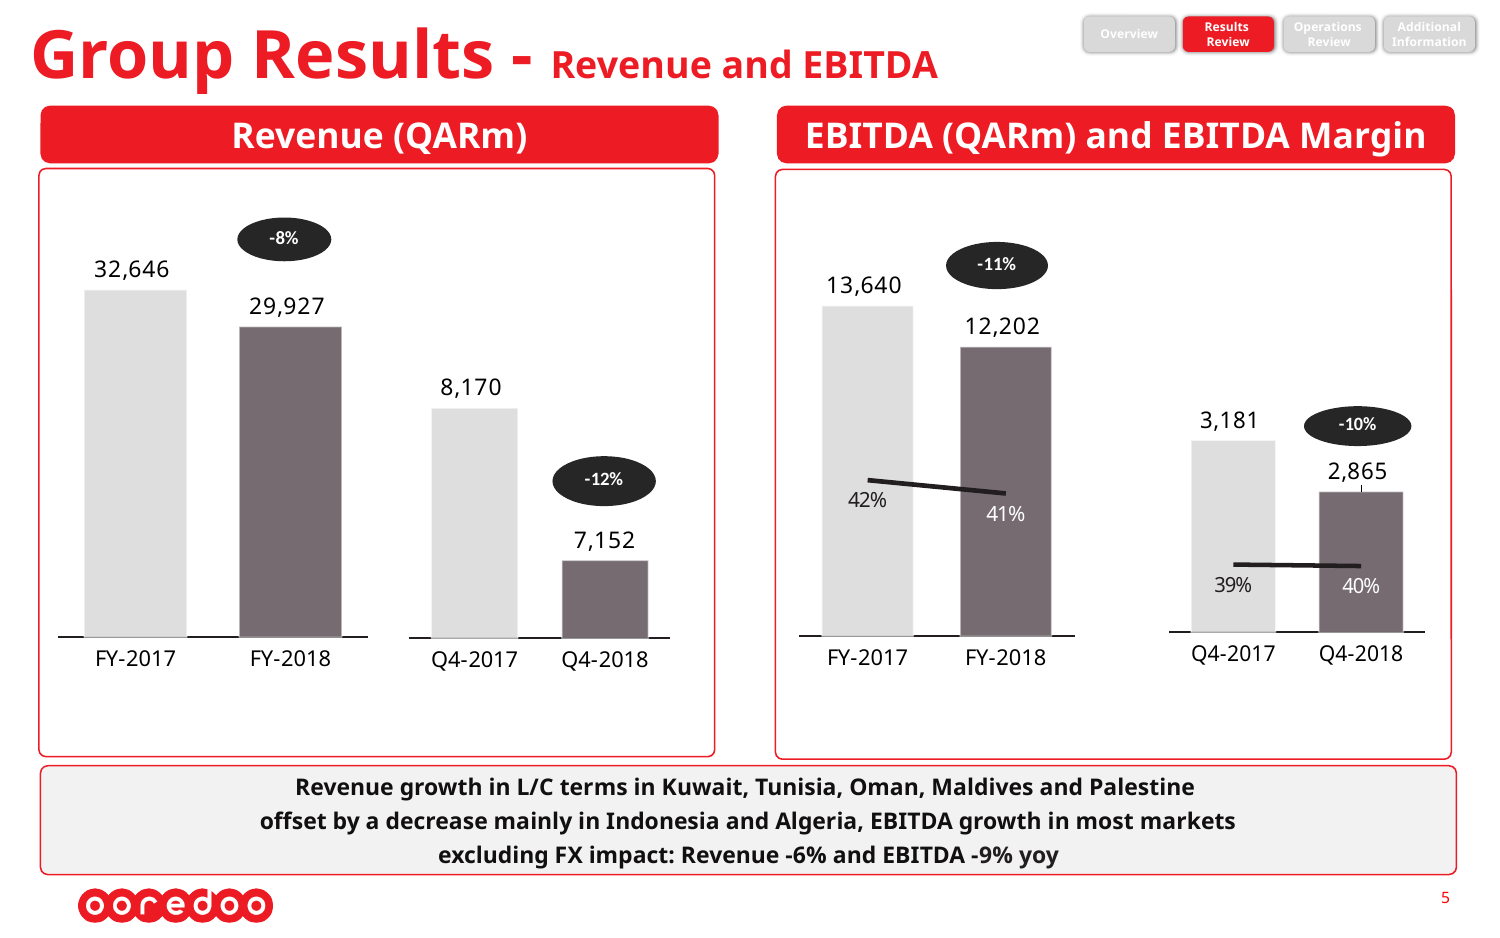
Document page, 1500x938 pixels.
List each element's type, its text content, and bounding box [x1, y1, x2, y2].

text_box [38, 168, 715, 757]
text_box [1083, 16, 1476, 53]
text_box [757, 173, 787, 234]
text_box EBITDA (QARm) and EBITDA Margin [776, 105, 1456, 164]
chart [400, 324, 680, 682]
chart [788, 173, 1119, 700]
text_box Group Results - Revenue and EBITDA [14, 0, 1400, 100]
text_box [775, 169, 1452, 760]
chart [1160, 365, 1439, 677]
text_box Revenue (QARm) [40, 105, 719, 164]
slide_number 5 [1406, 887, 1450, 919]
text_box Revenue growth in L/C terms in Kuwait, Tunisia, Oman, Maldives and Palestine offset by a decrease mainly in Indonesia and Algeria, EBITDA growth in most markets excluding FX impact: Revenue -6% and EBITDA -9% yoy [40, 765, 1457, 875]
chart [47, 174, 379, 701]
picture [78, 888, 273, 923]
